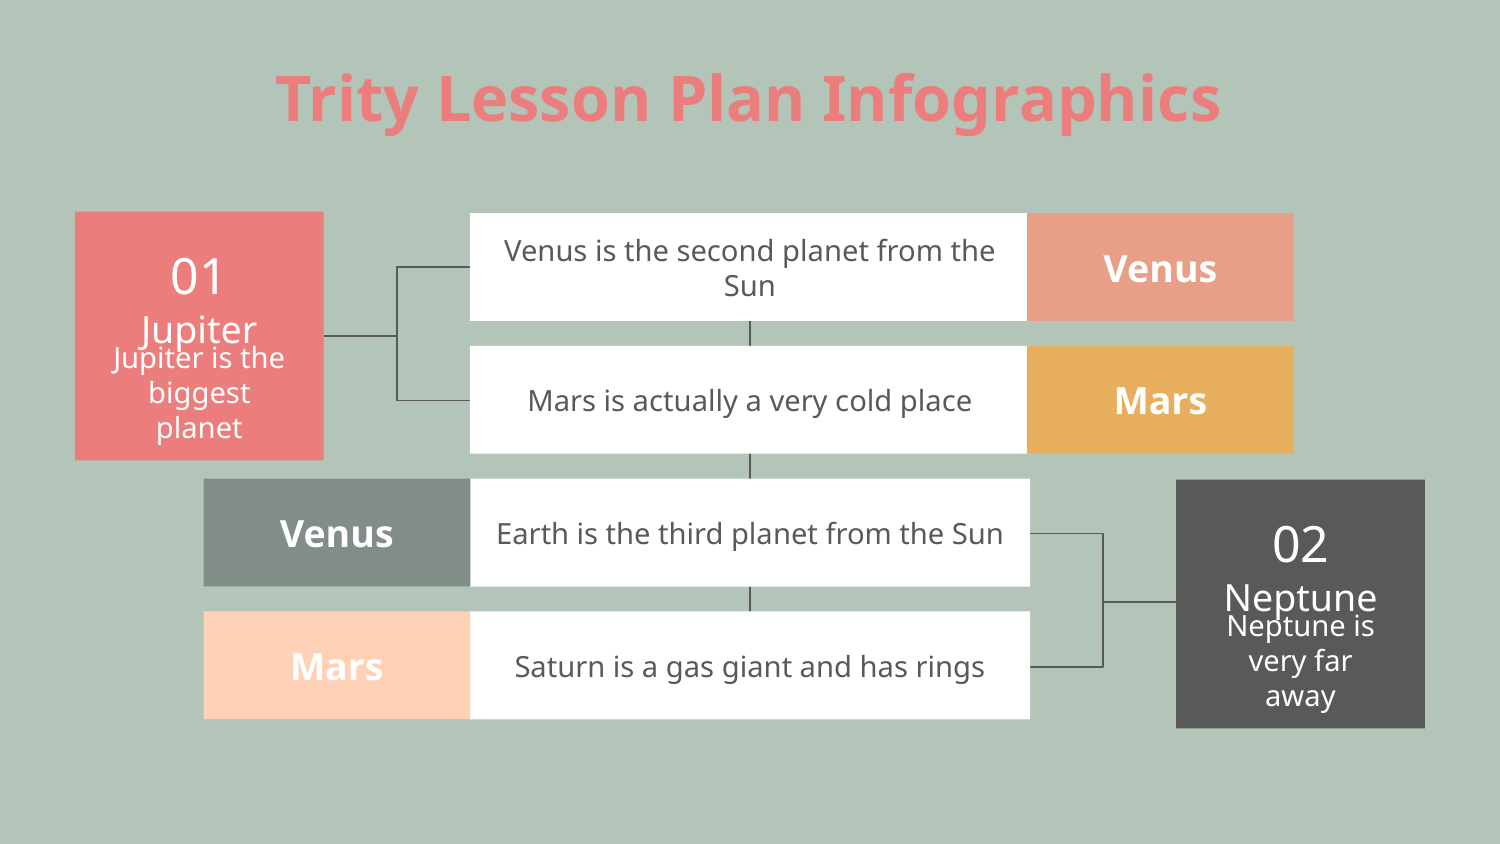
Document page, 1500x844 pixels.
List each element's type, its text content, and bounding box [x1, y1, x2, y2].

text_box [323, 266, 470, 335]
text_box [469, 345, 1294, 454]
title Trity Lesson Plan Infographics [75, 43, 1424, 138]
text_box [74, 211, 324, 461]
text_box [1029, 602, 1170, 668]
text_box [203, 478, 1031, 587]
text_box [203, 611, 1031, 720]
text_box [323, 335, 470, 401]
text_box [1175, 479, 1426, 729]
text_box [1029, 533, 1170, 601]
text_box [469, 212, 1294, 322]
